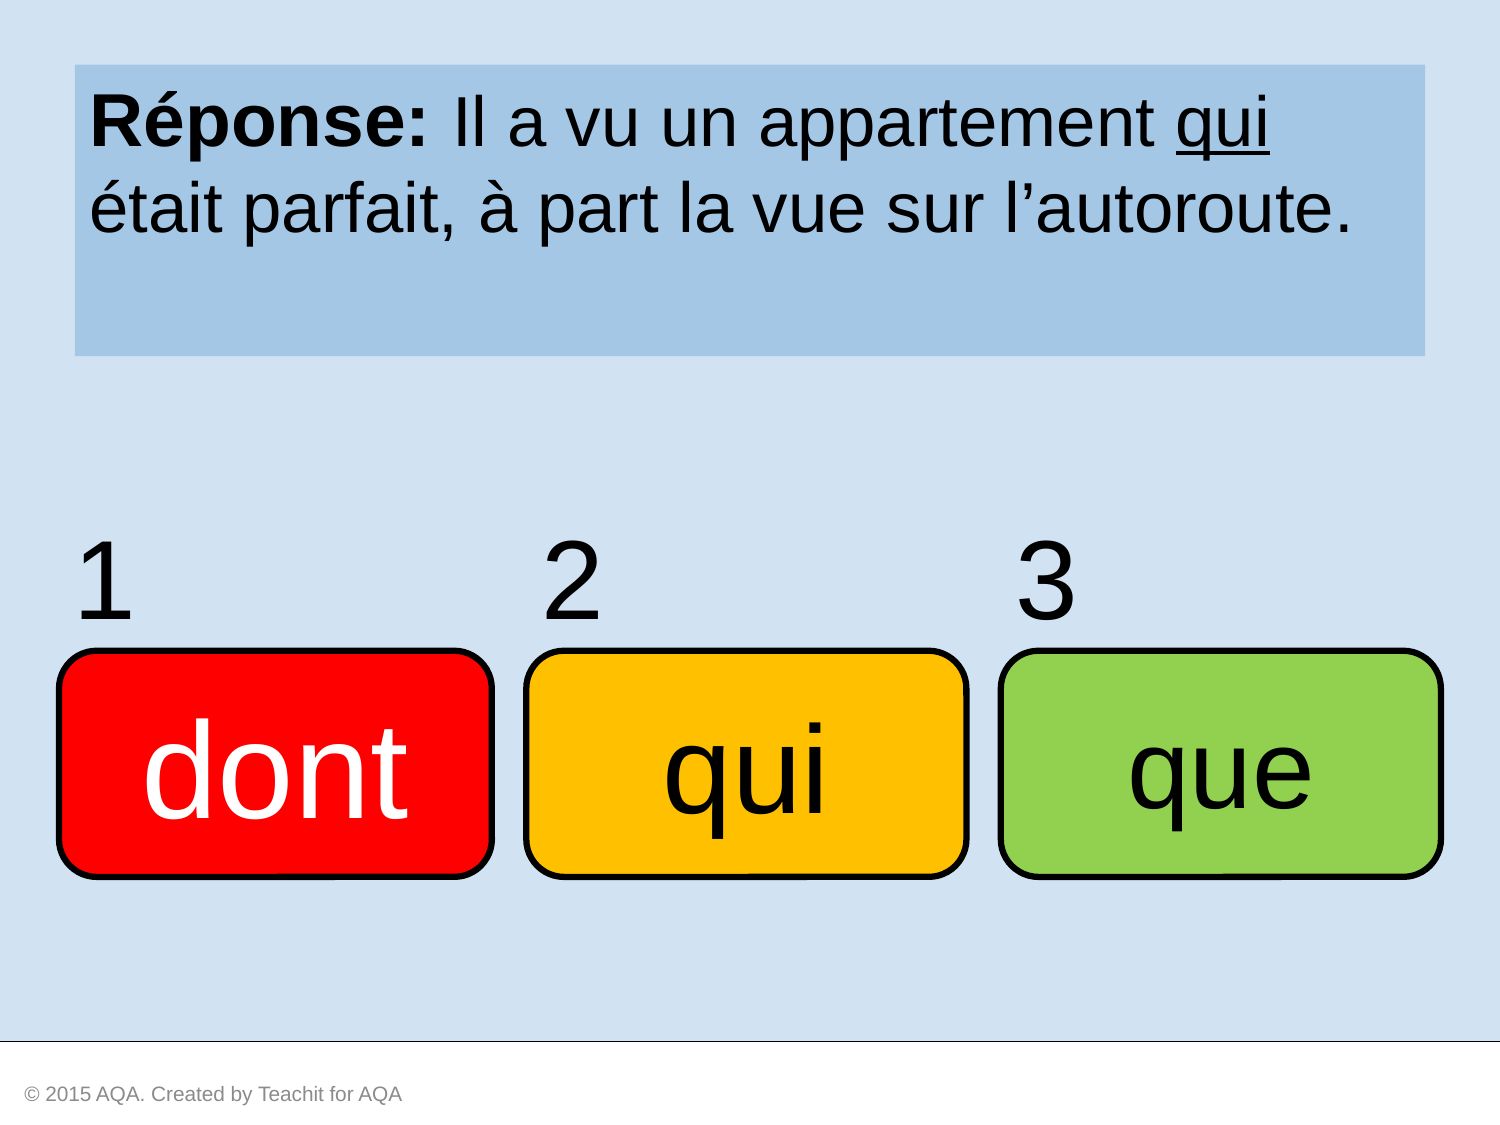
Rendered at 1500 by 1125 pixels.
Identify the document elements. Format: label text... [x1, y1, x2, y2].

text_box 3 [1000, 499, 1068, 650]
text_box que [999, 649, 1442, 878]
text_box 2 [526, 499, 593, 650]
text_box dont [57, 649, 493, 878]
text_box 1 [59, 499, 126, 650]
text_box qui [525, 649, 968, 878]
text_box Réponse: Il a vu un appartement qui était parfait, à part la vue sur l’autoroute. [74, 64, 1426, 357]
